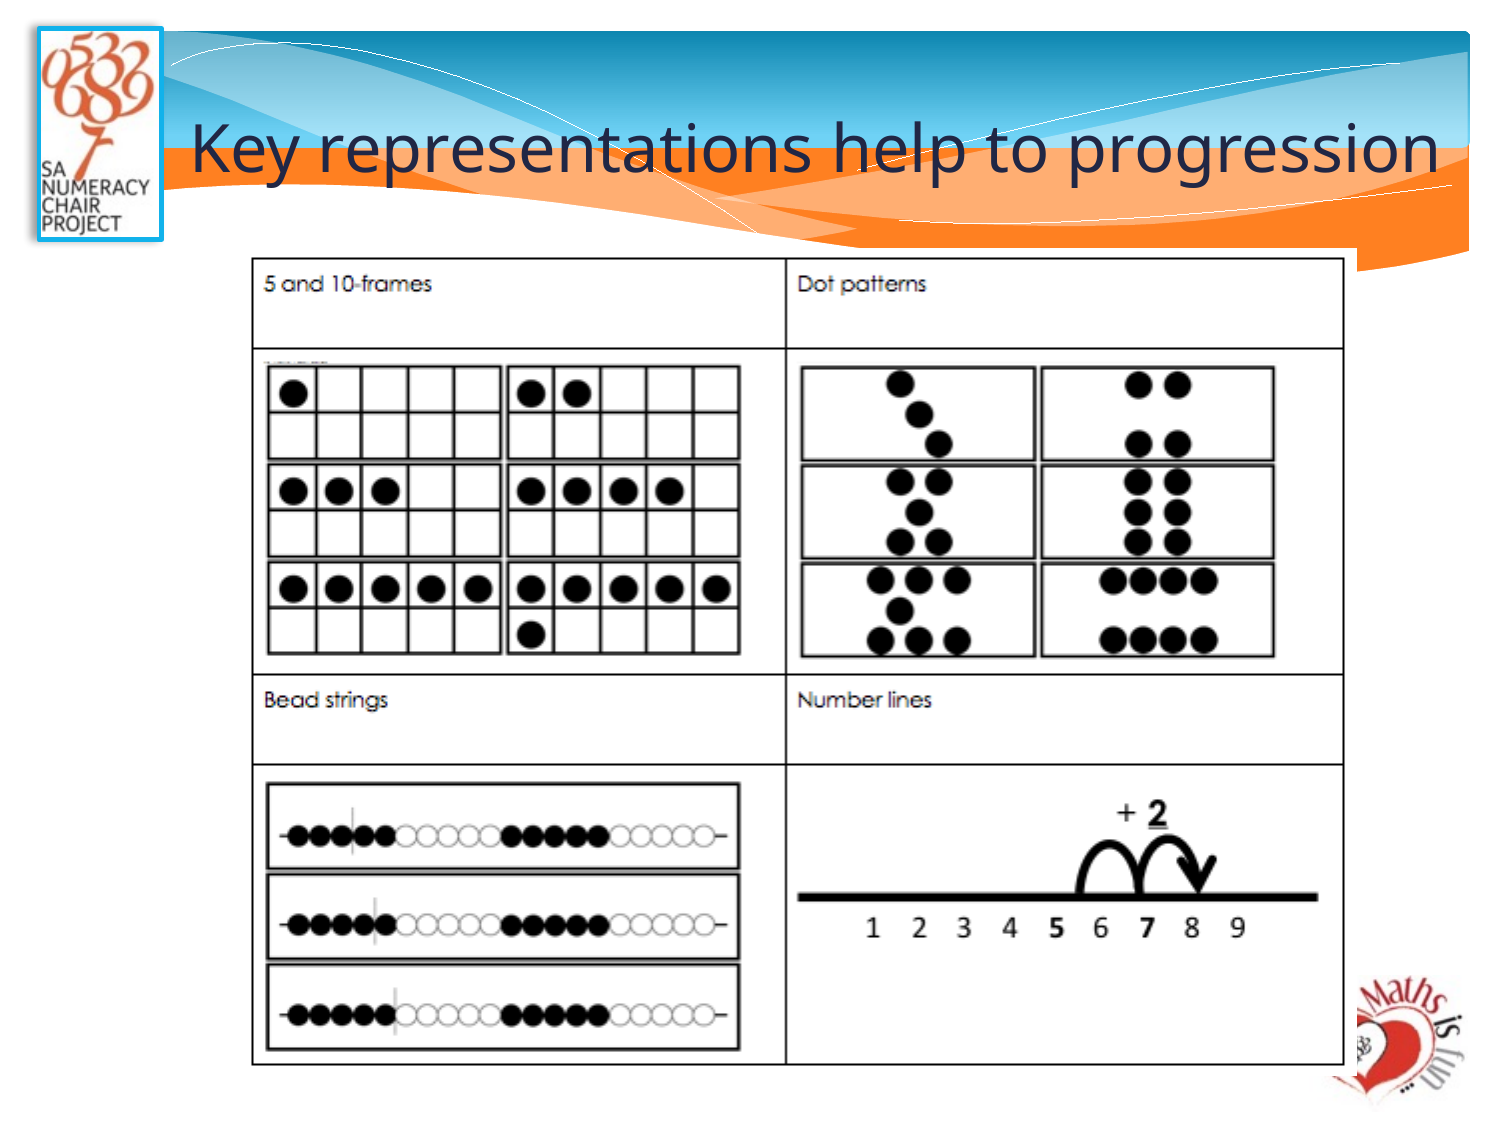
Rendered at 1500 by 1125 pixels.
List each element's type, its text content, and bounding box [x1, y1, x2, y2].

picture [241, 247, 1468, 1112]
picture [42, 32, 158, 236]
title Key representations help to progression [171, 42, 1459, 249]
